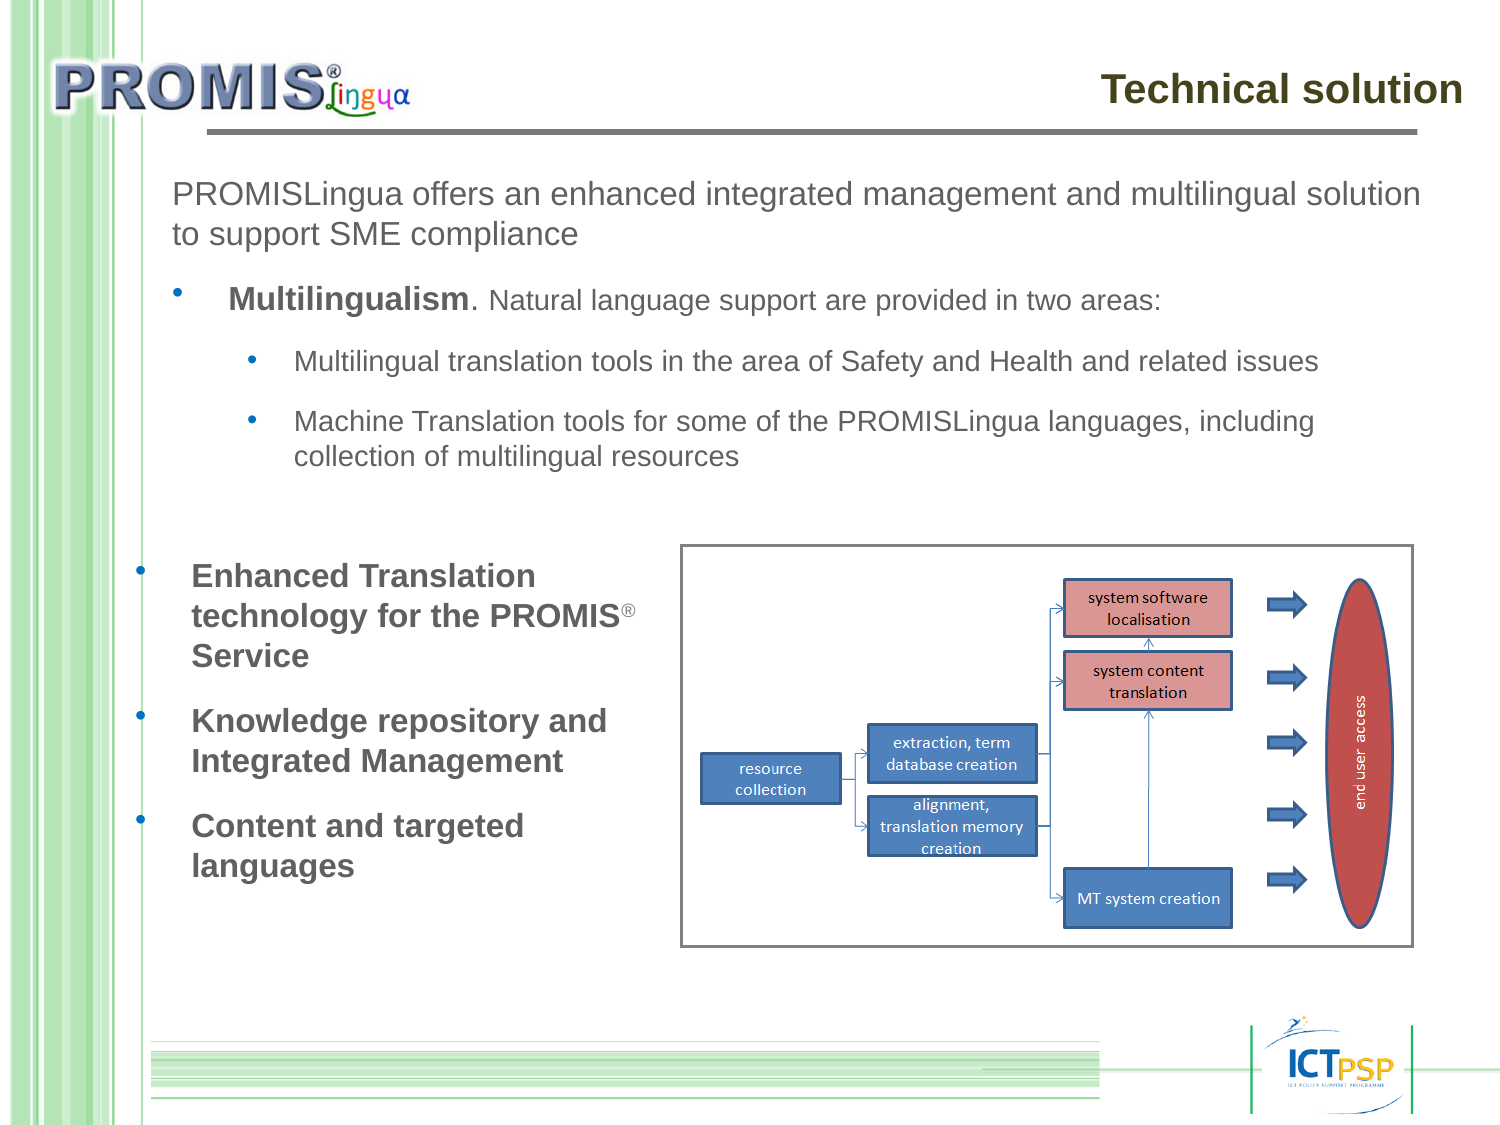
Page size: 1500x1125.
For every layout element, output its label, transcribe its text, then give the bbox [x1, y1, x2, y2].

picture [45, 52, 420, 127]
list PROMISLingua offers an enhanced integrated management and multilingual solution to support SME compliance Multilingualism. Natural language support are provided in two areas: Multilingual translation tools in the area of Safety and Health and related issues Machine Translation tools for some of the PROMISLingua languages, including collection of multilingual resources [156, 164, 1446, 516]
picture [682, 546, 1412, 945]
text_box Enhanced Translation technology for the PROMIS® Service Knowledge repository and Integrated Management Content and targeted languages [120, 547, 680, 775]
text_box Technical solution [439, 54, 1479, 126]
picture [1262, 1015, 1404, 1116]
